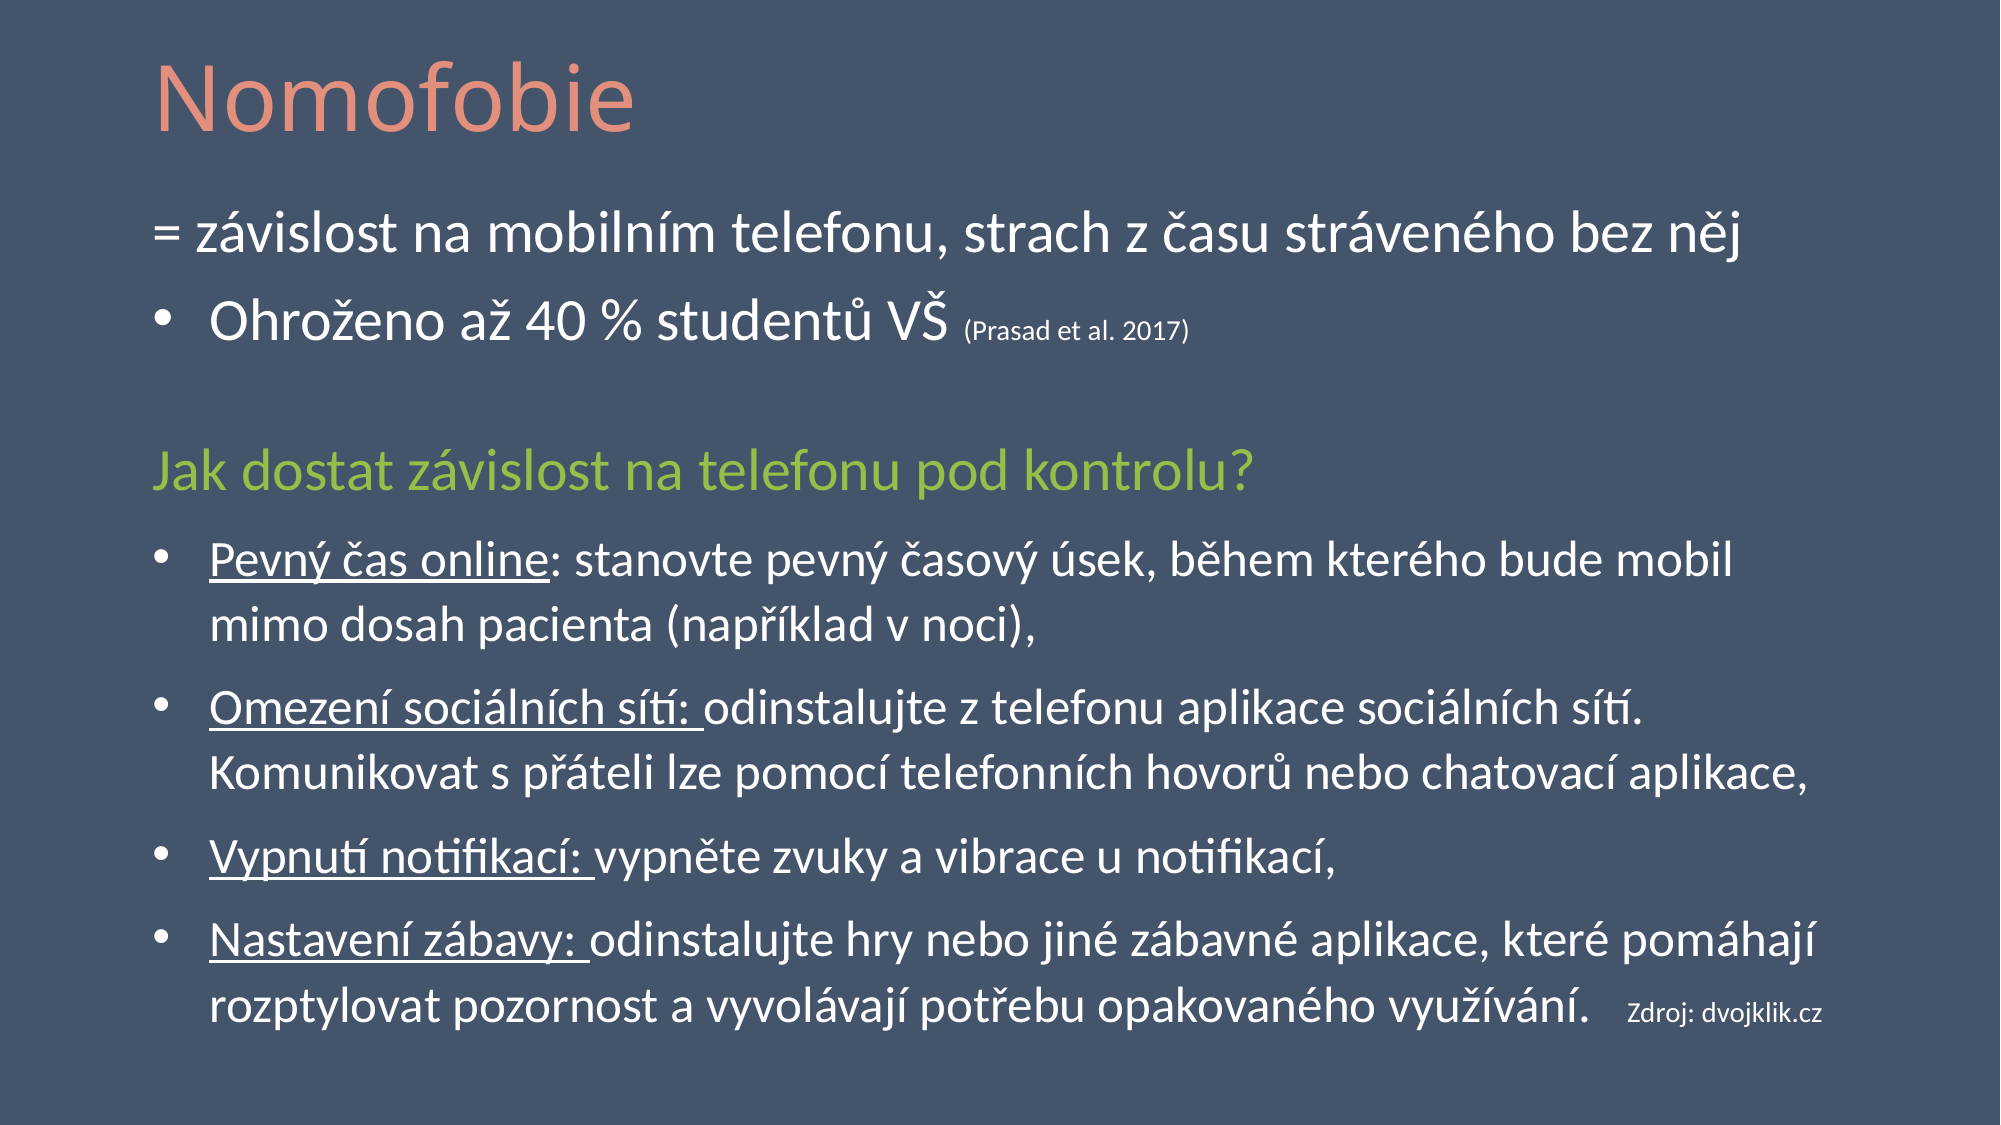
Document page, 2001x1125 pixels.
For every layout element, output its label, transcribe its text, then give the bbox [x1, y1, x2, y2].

title Nomofobie [137, 59, 1863, 143]
list = závislost na mobilním telefonu, strach z času stráveného bez něj Ohroženo až 40 % studentů VŠ (Prasad et al. 2017) Jak dostat závislost na telefonu pod kontrolu? Pevný čas online: stanovte pevný časový úsek, během kterého bude mobil mimo dosah pacienta (například v noci), Omezení sociálních sítí: odinstalujte z telefonu aplikace sociálních sítí. Komunikovat s přáteli lze pomocí telefonních hovorů nebo chatovací aplikace, Vypnutí notifikací: vypněte zvuky a vibrace u notifikací, Nastavení zábavy: odinstalujte hry nebo jiné zábavné aplikace, které pomáhají rozptylovat pozornost a vyvolávají potřebu opakovaného využívání. Zdroj: dvojklik.cz [137, 193, 1863, 1090]
